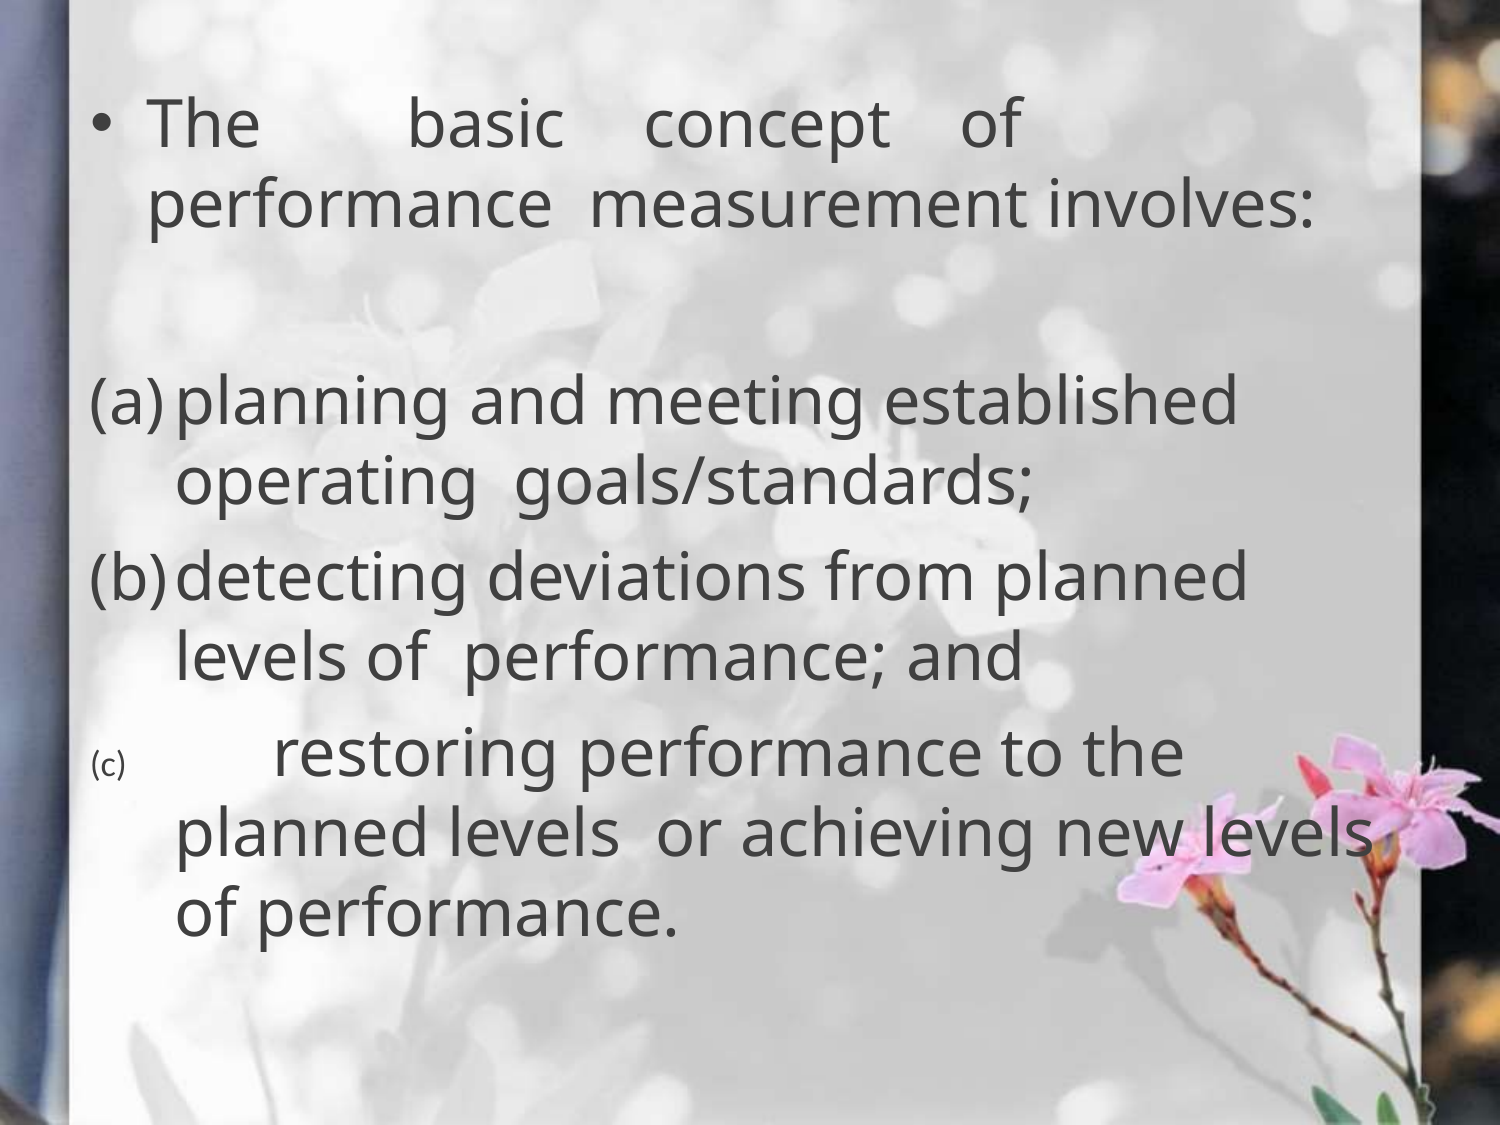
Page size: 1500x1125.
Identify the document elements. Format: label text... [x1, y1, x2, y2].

picture [0, 0, 1500, 1125]
text_box The basic concept of performance measurement involves: planning and meeting established operating goals/standards; detecting deviations from planned levels of performance; and restoring performance to the planned levels or achieving new levels of performance. [87, 78, 1413, 950]
